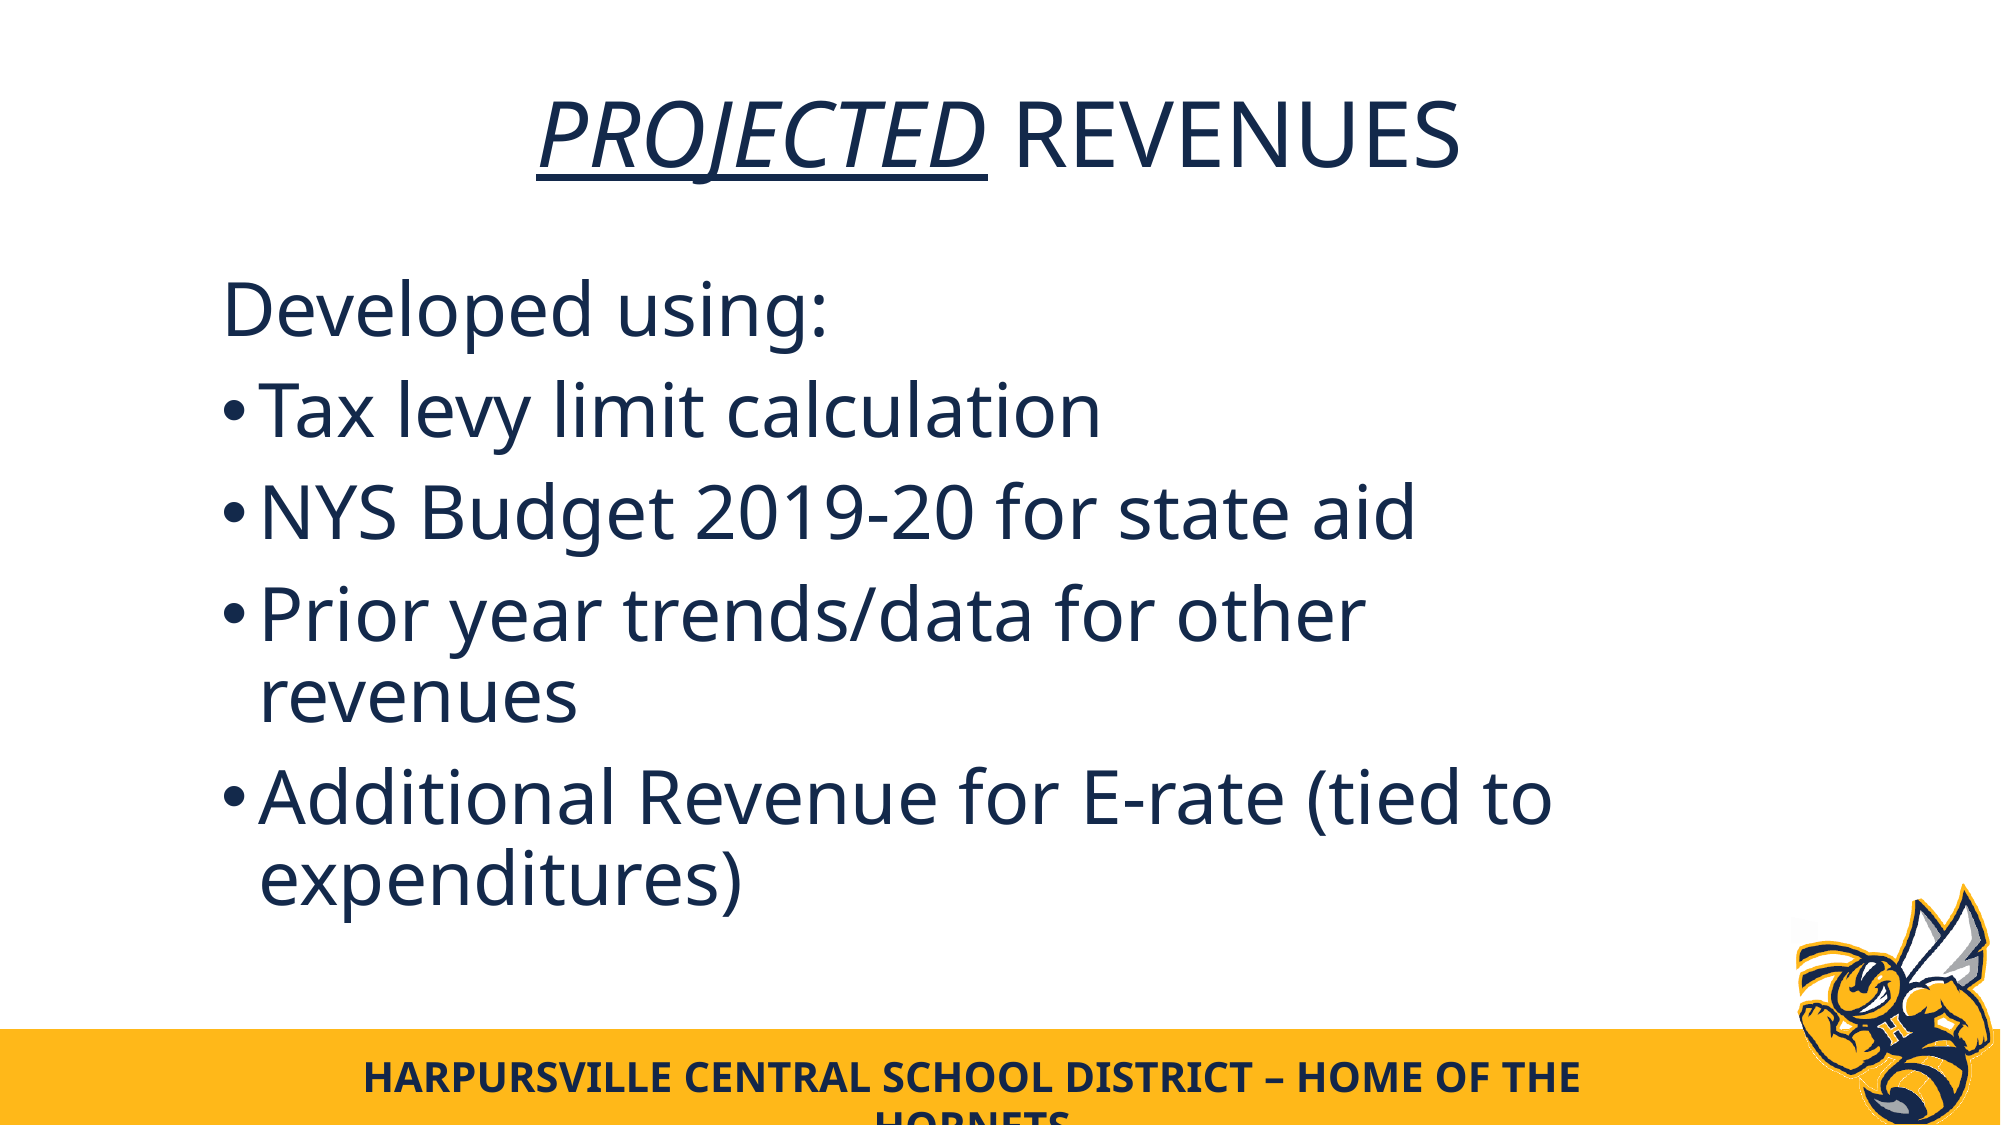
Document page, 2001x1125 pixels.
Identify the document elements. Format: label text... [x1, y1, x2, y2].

title PROJECTED REVENUES [137, 59, 1863, 216]
picture [1791, 882, 1999, 1124]
list Developed using: Tax levy limit calculation NYS Budget 2019-20 for state aid Prior year trends/data for other revenues Additional Revenue for E-rate (tied to expenditures) [206, 263, 1710, 1027]
